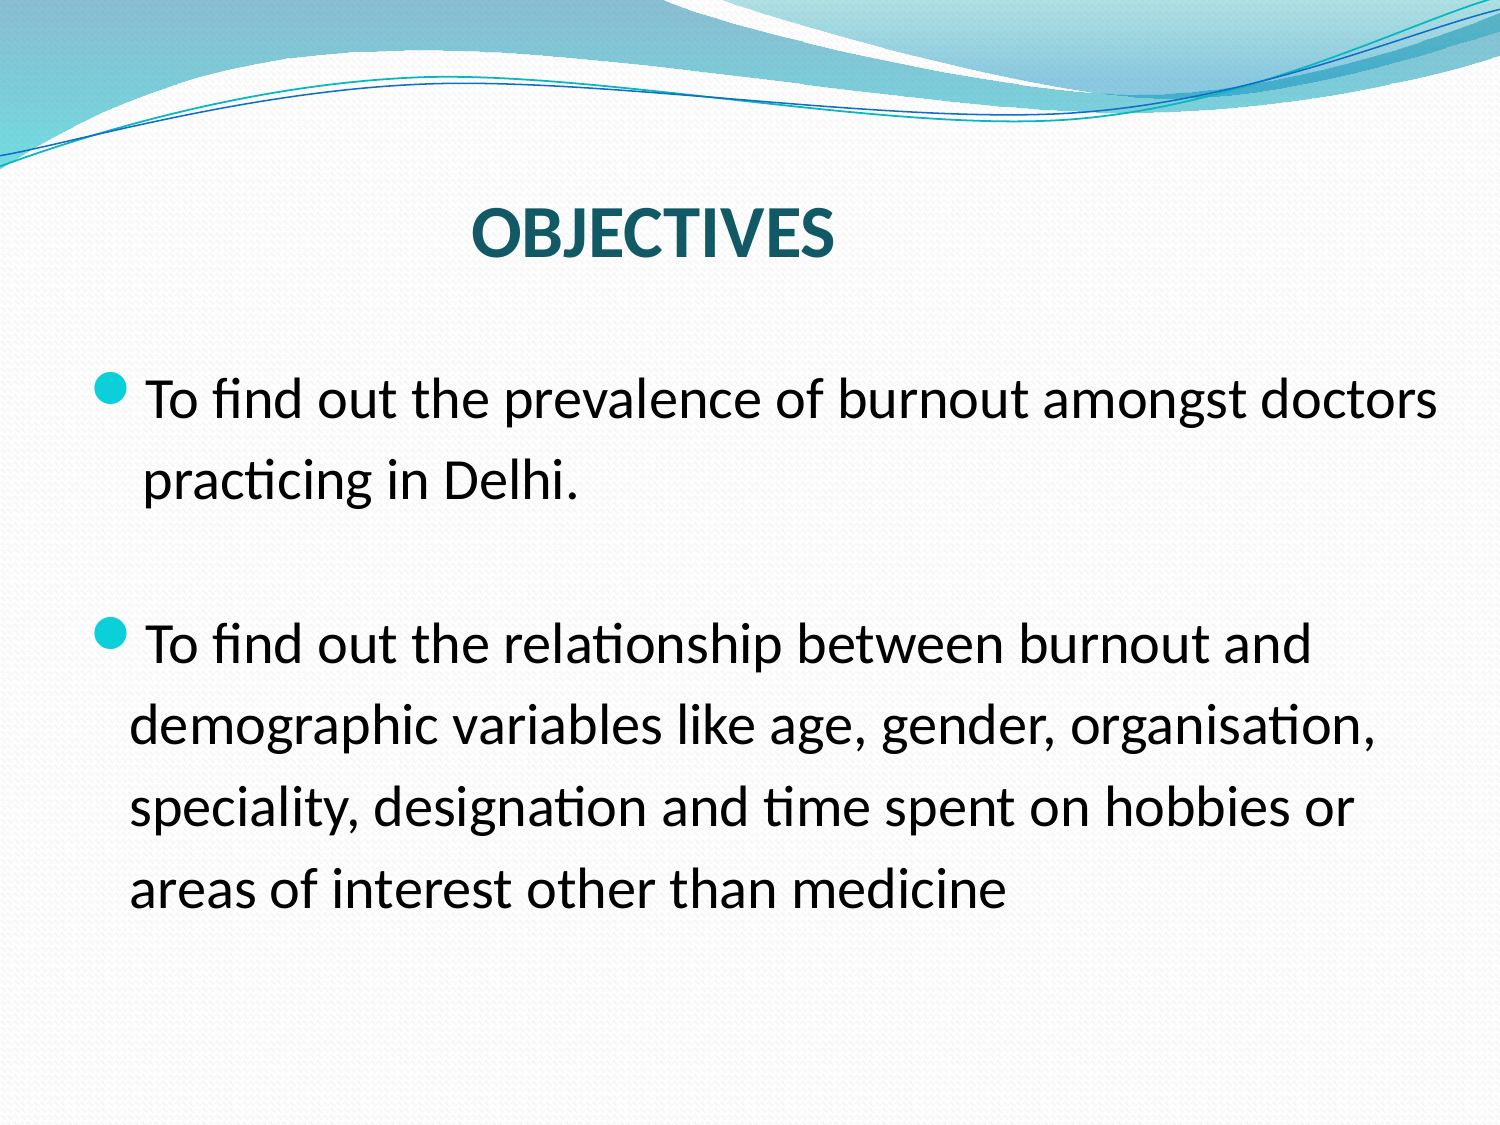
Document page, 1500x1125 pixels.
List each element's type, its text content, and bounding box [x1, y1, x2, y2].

list OBJECTIVES To find out the prevalence of burnout amongst doctors practicing in Delhi. To find out the relationship between burnout and demographic variables like age, gender, organisation, speciality, designation and time spent on hobbies or areas of interest other than medicine [75, 174, 1500, 1038]
